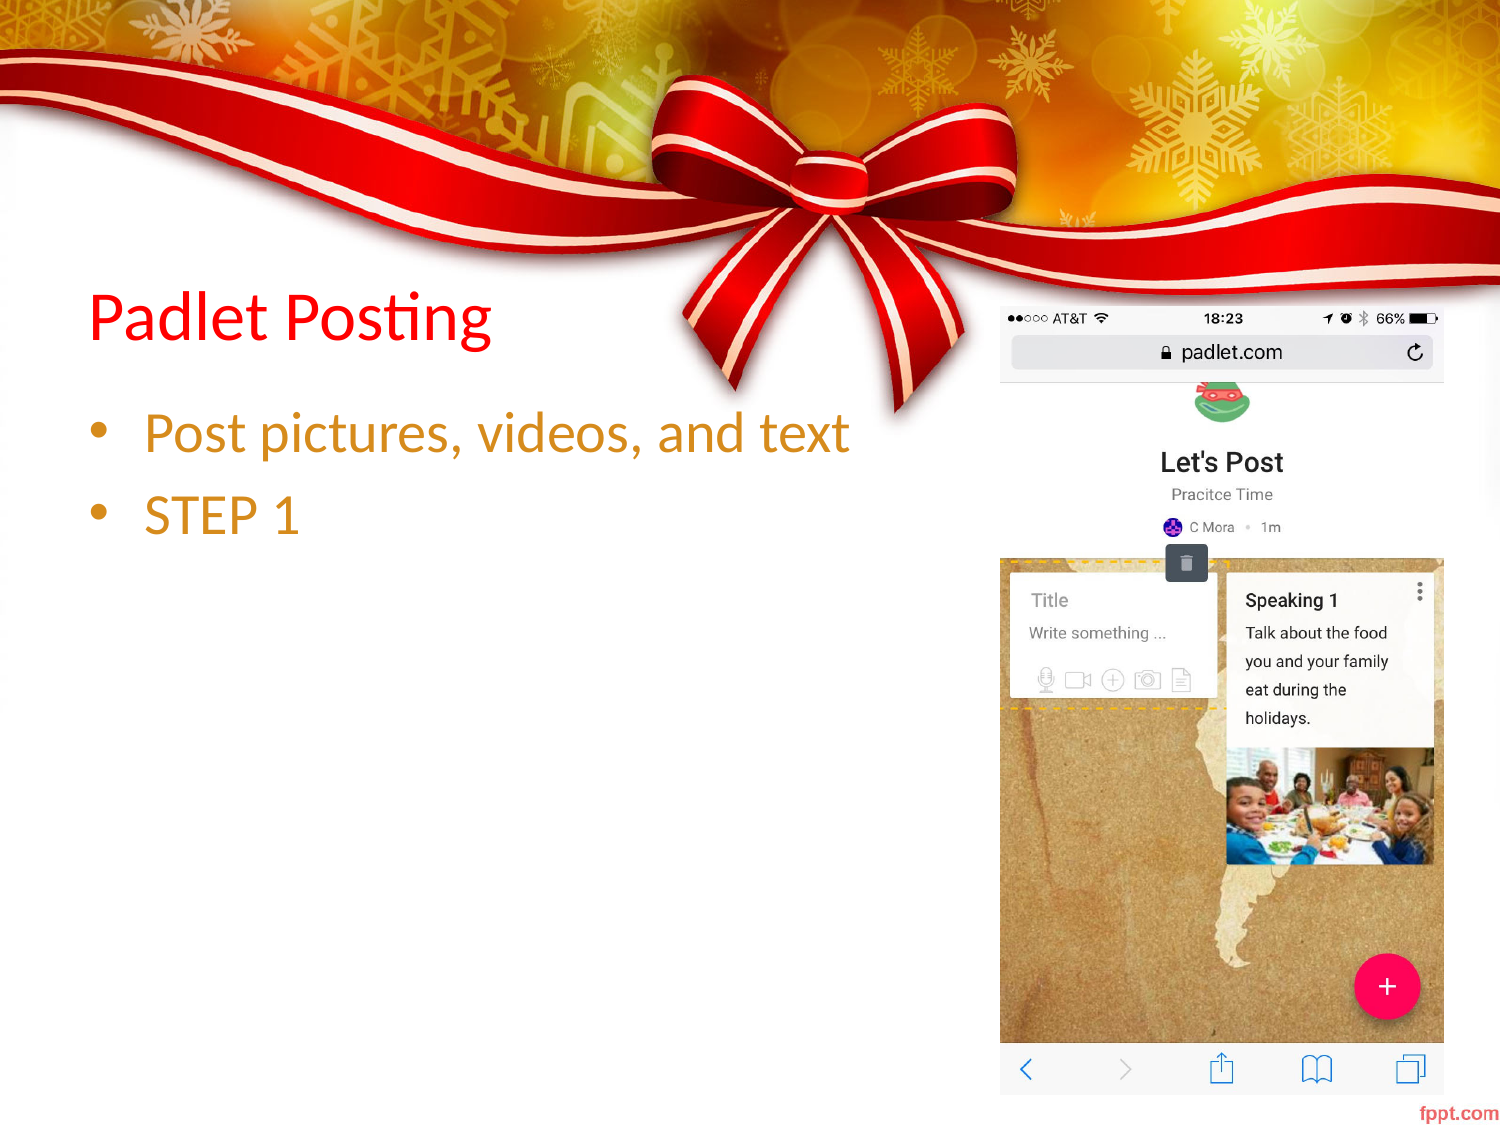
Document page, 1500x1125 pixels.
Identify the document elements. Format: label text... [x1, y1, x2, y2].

title Padlet Posting [73, 261, 1424, 363]
list Post pictures, videos, and text STEP 1 [73, 387, 995, 1014]
picture [0, 0, 1500, 1125]
